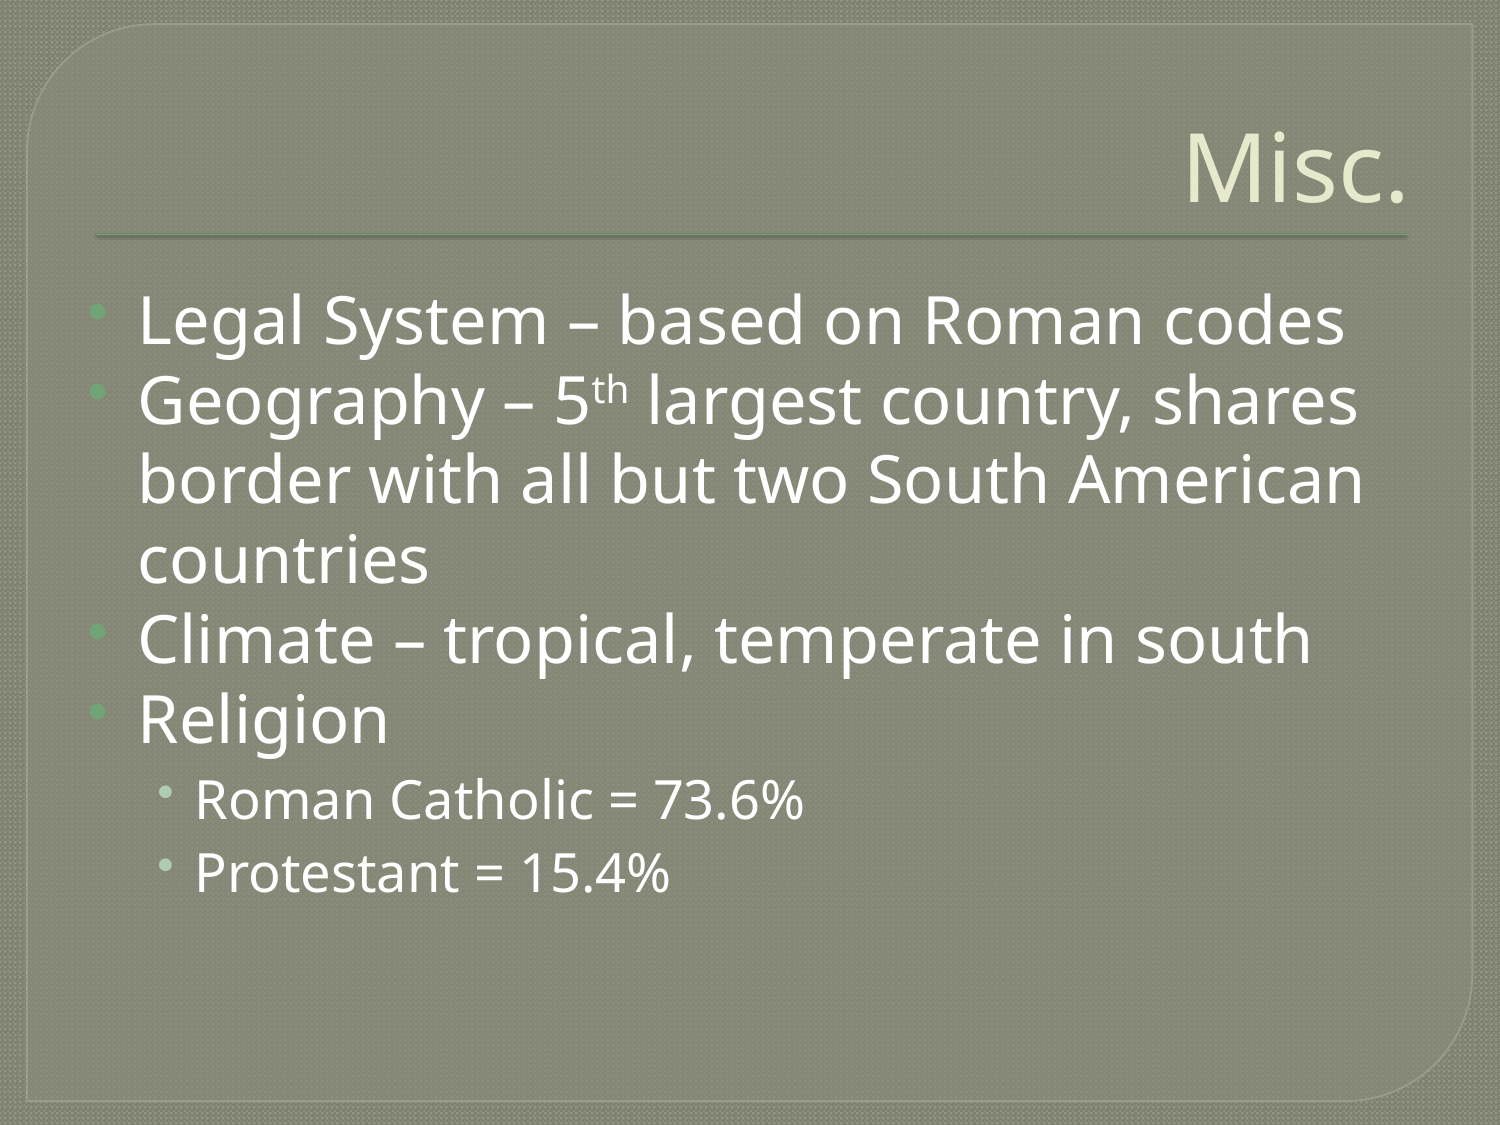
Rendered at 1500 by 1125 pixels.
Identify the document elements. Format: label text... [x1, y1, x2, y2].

title Misc. [75, 41, 1425, 230]
list Legal System – based on Roman codes Geography – 5th largest country, shares border with all but two South American countries Climate – tropical, temperate in south Religion Roman Catholic = 73.6% Protestant = 15.4% [75, 270, 1425, 1013]
